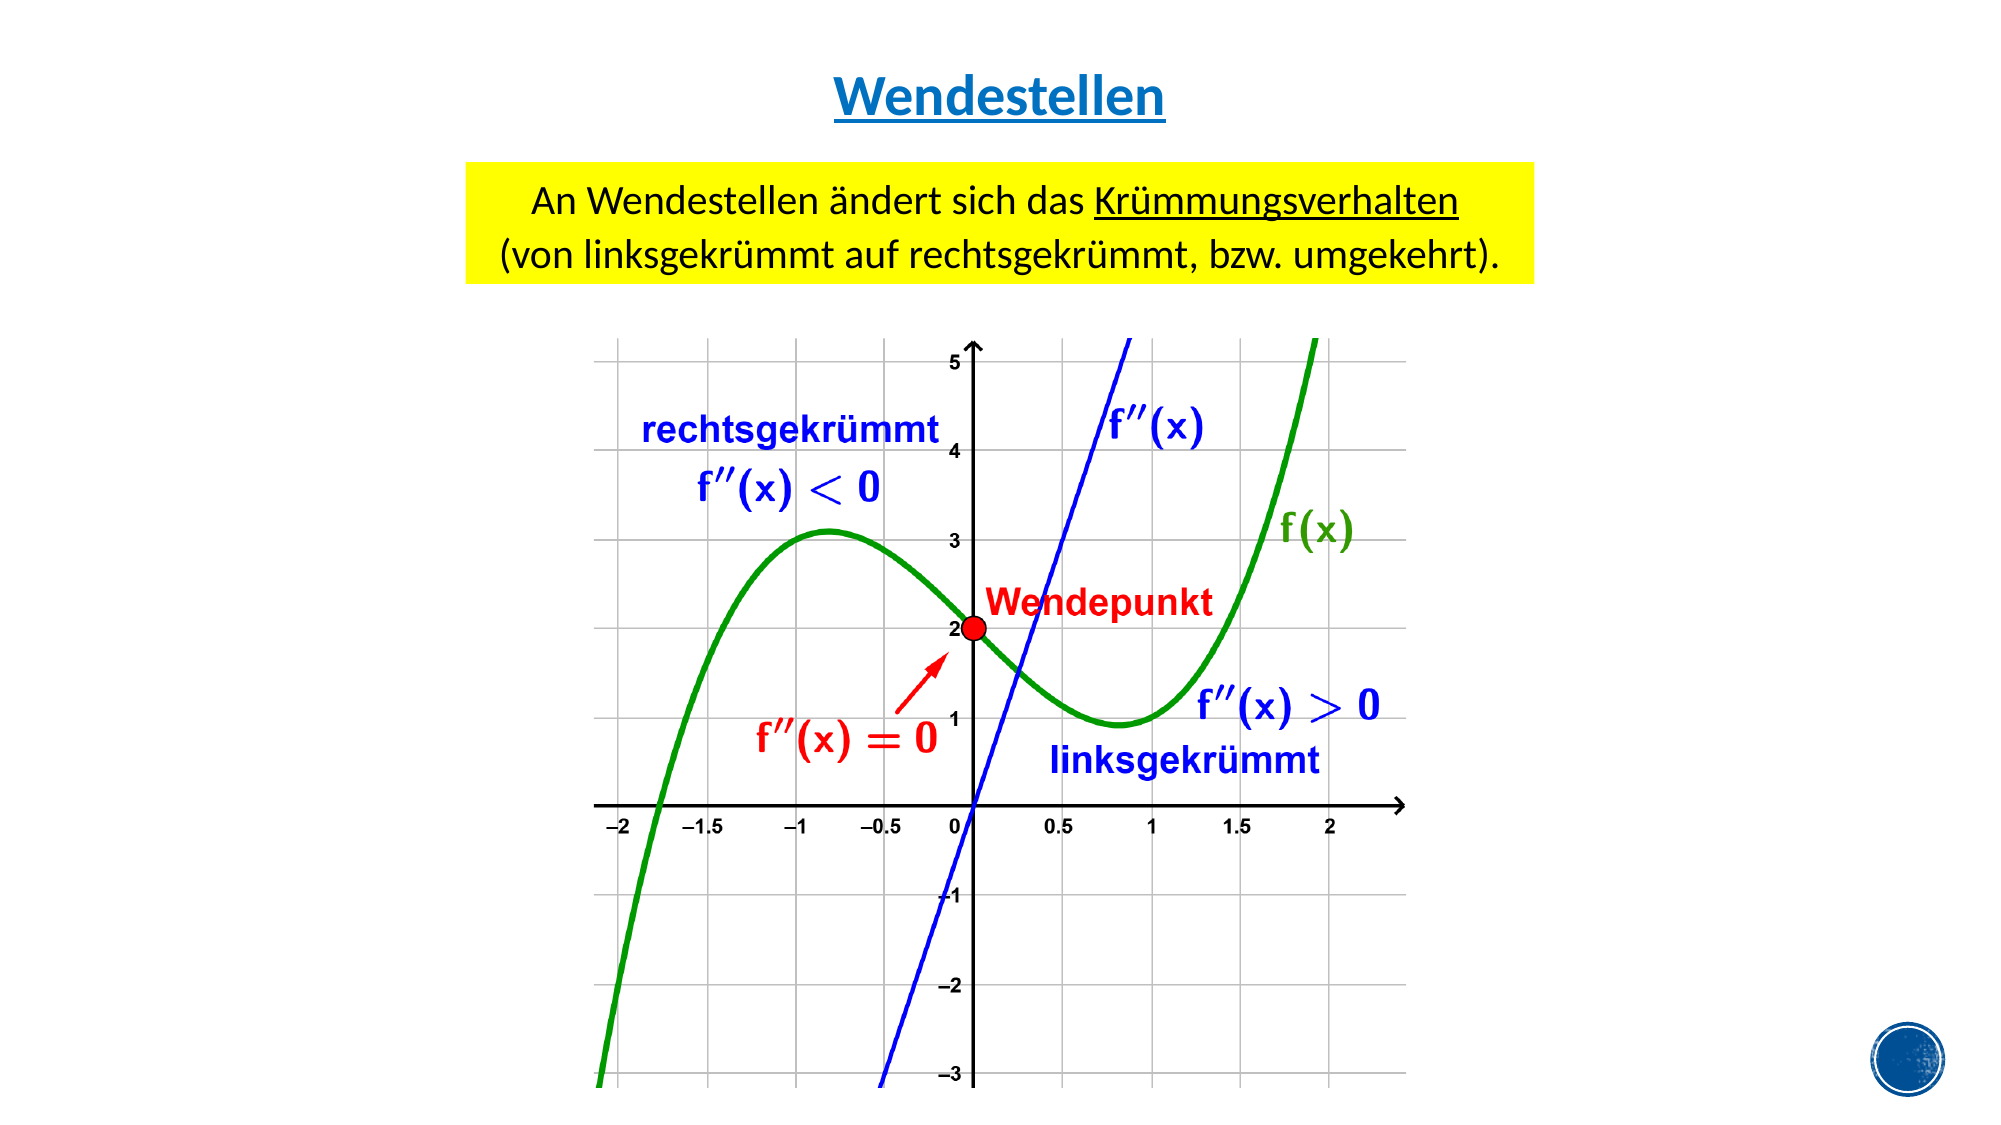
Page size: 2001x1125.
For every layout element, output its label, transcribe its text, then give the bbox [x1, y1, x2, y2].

picture [593, 338, 1407, 1088]
text_box An Wendestellen ändert sich das Krümmungsverhalten (von linksgekrümmt auf rechtsgekrümmt, bzw. umgekehrt). [465, 162, 1535, 284]
text_box Wendestellen [819, 49, 1181, 135]
